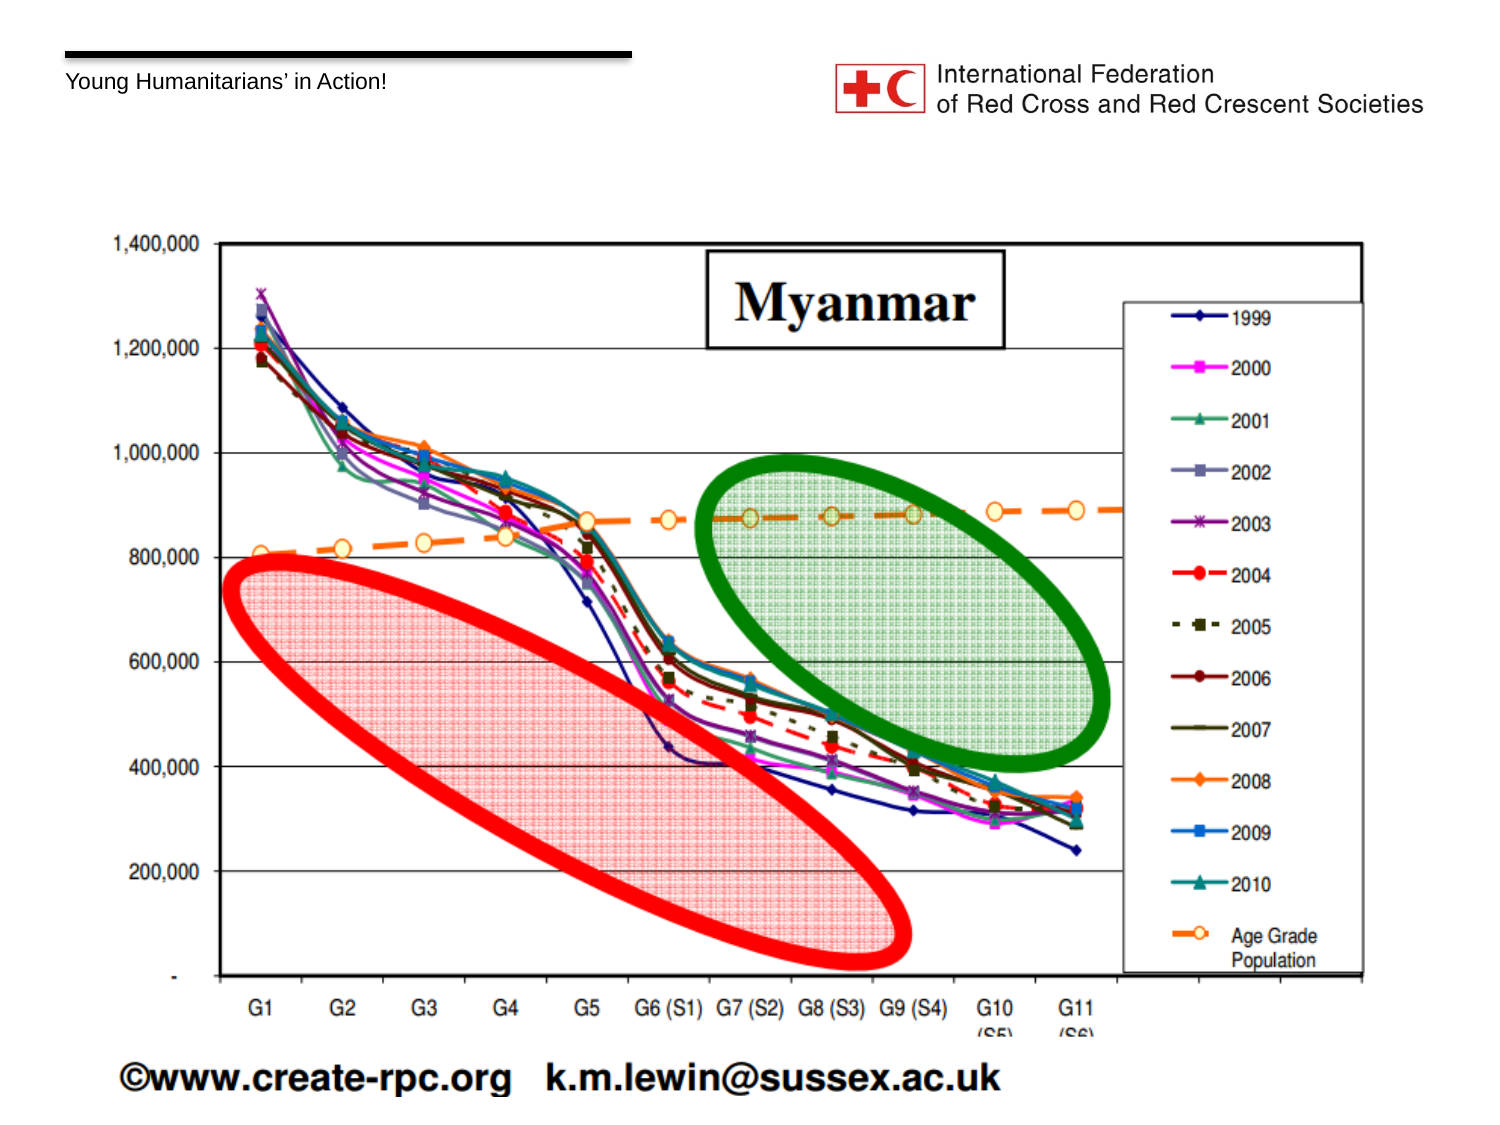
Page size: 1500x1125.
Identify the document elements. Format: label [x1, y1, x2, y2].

picture [820, 42, 1434, 134]
picture [106, 183, 1380, 1044]
picture [106, 1058, 1015, 1097]
